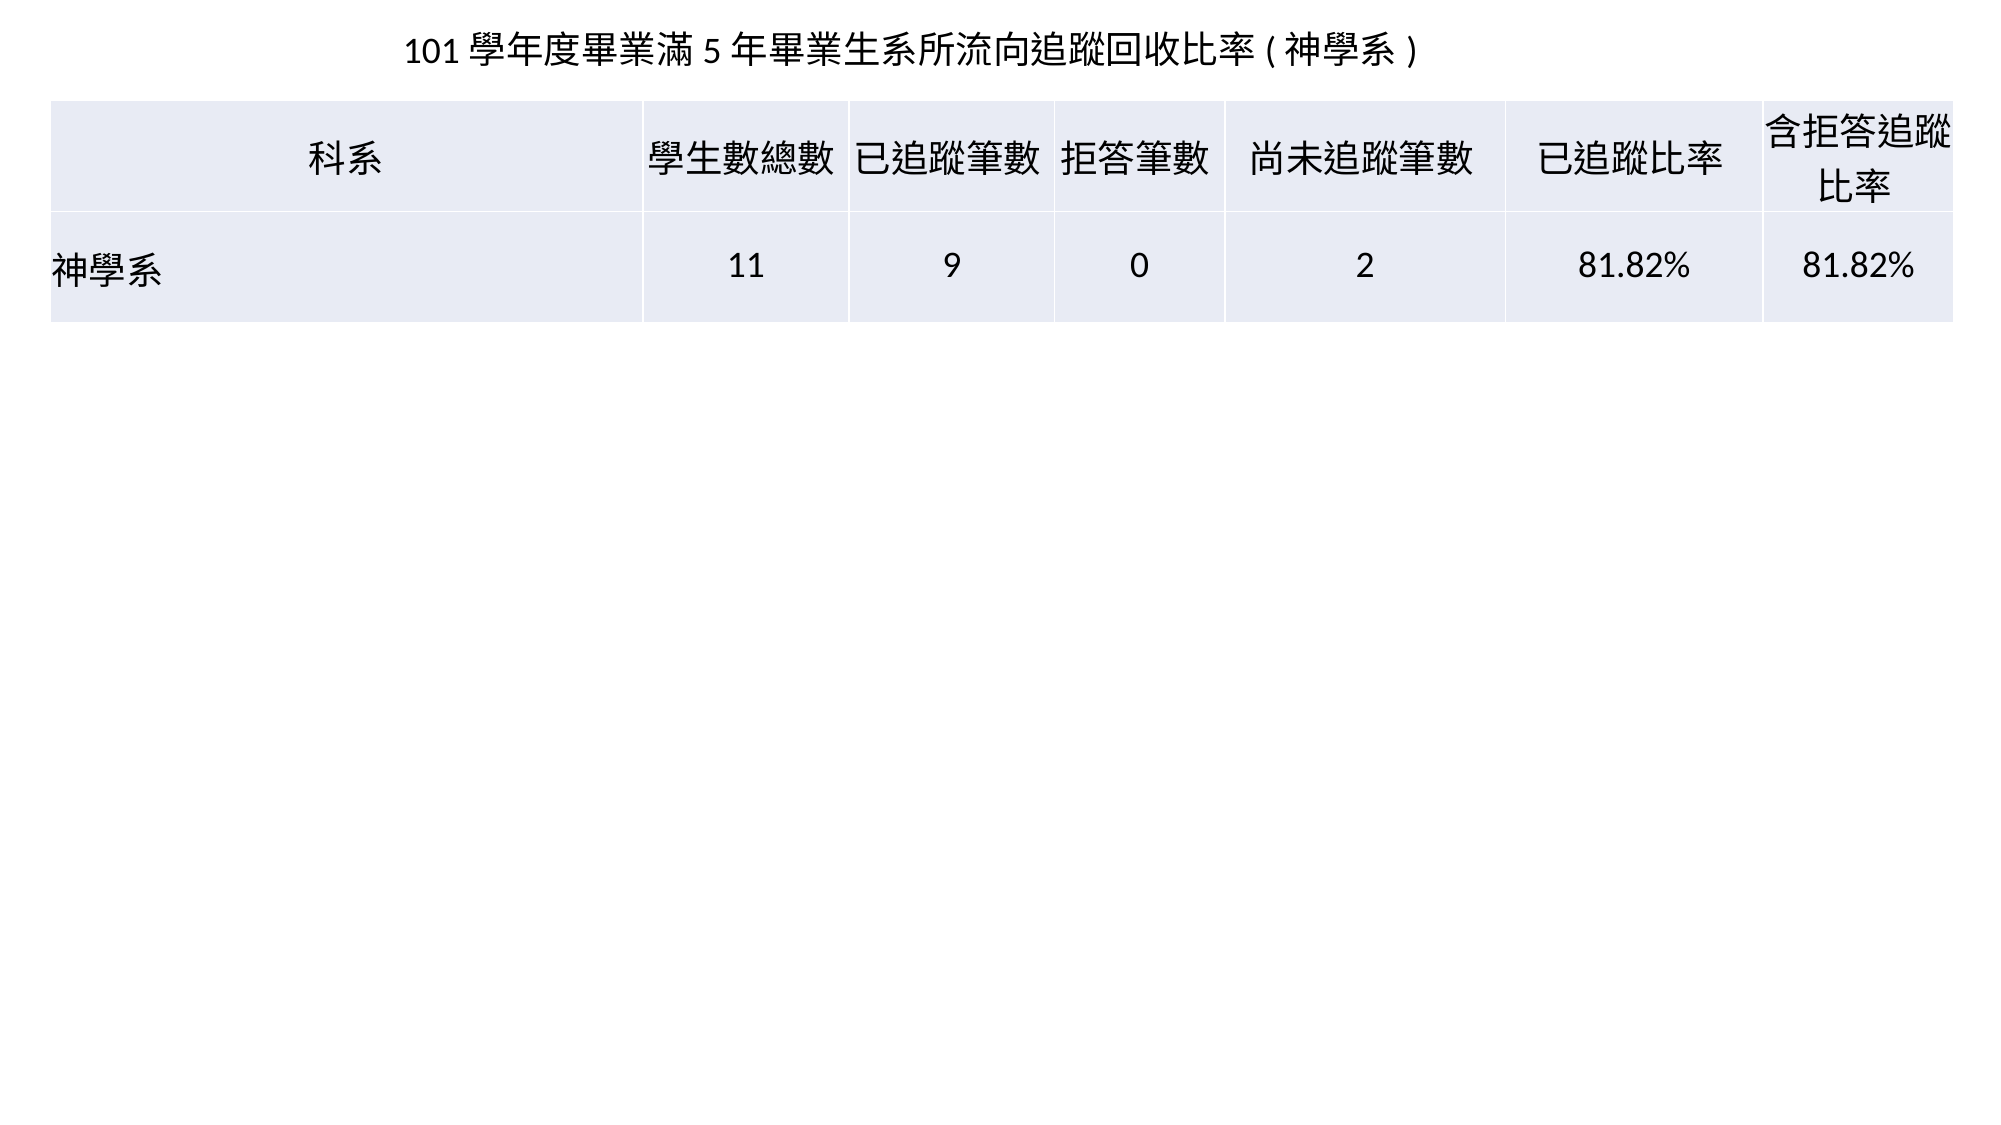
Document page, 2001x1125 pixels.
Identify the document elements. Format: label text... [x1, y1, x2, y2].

table_header 已追蹤筆數 [850, 101, 1054, 211]
table_cell 11 [644, 212, 848, 322]
table_cell 81.82% [1764, 212, 1953, 322]
table_cell 0 [1055, 212, 1224, 322]
table_cell 9 [850, 212, 1054, 322]
table_cell 2 [1226, 212, 1505, 322]
table_cell 81.82% [1506, 212, 1762, 322]
table_header 學生數總數 [644, 101, 848, 211]
text_box 101學年度畢業滿5年畢業生系所流向追蹤回收比率(神學系) [388, 18, 1612, 79]
table_header 含拒答追蹤比率 [1764, 101, 1953, 211]
table_header 已追蹤比率 [1506, 101, 1762, 211]
table_header 拒答筆數 [1055, 101, 1224, 211]
table_cell 神學系 [51, 212, 642, 322]
table_header 尚未追蹤筆數 [1226, 101, 1505, 211]
table_header 科系 [51, 101, 642, 211]
